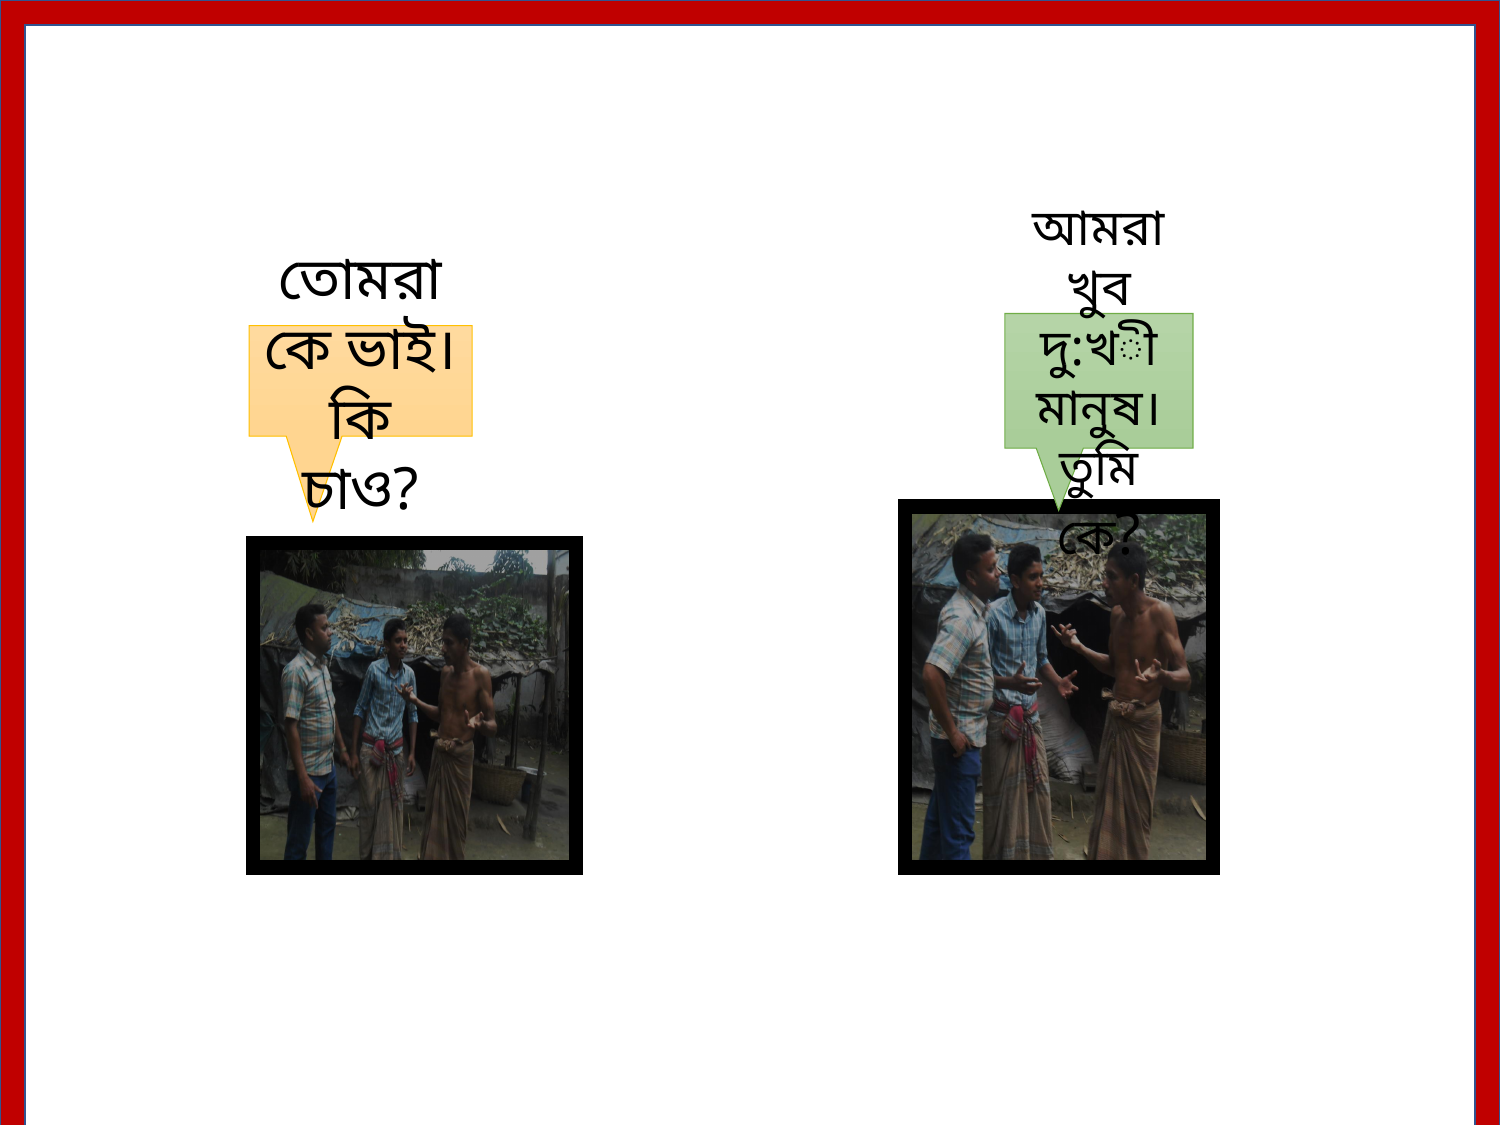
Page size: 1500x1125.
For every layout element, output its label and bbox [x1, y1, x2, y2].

text_box [249, 313, 1206, 860]
